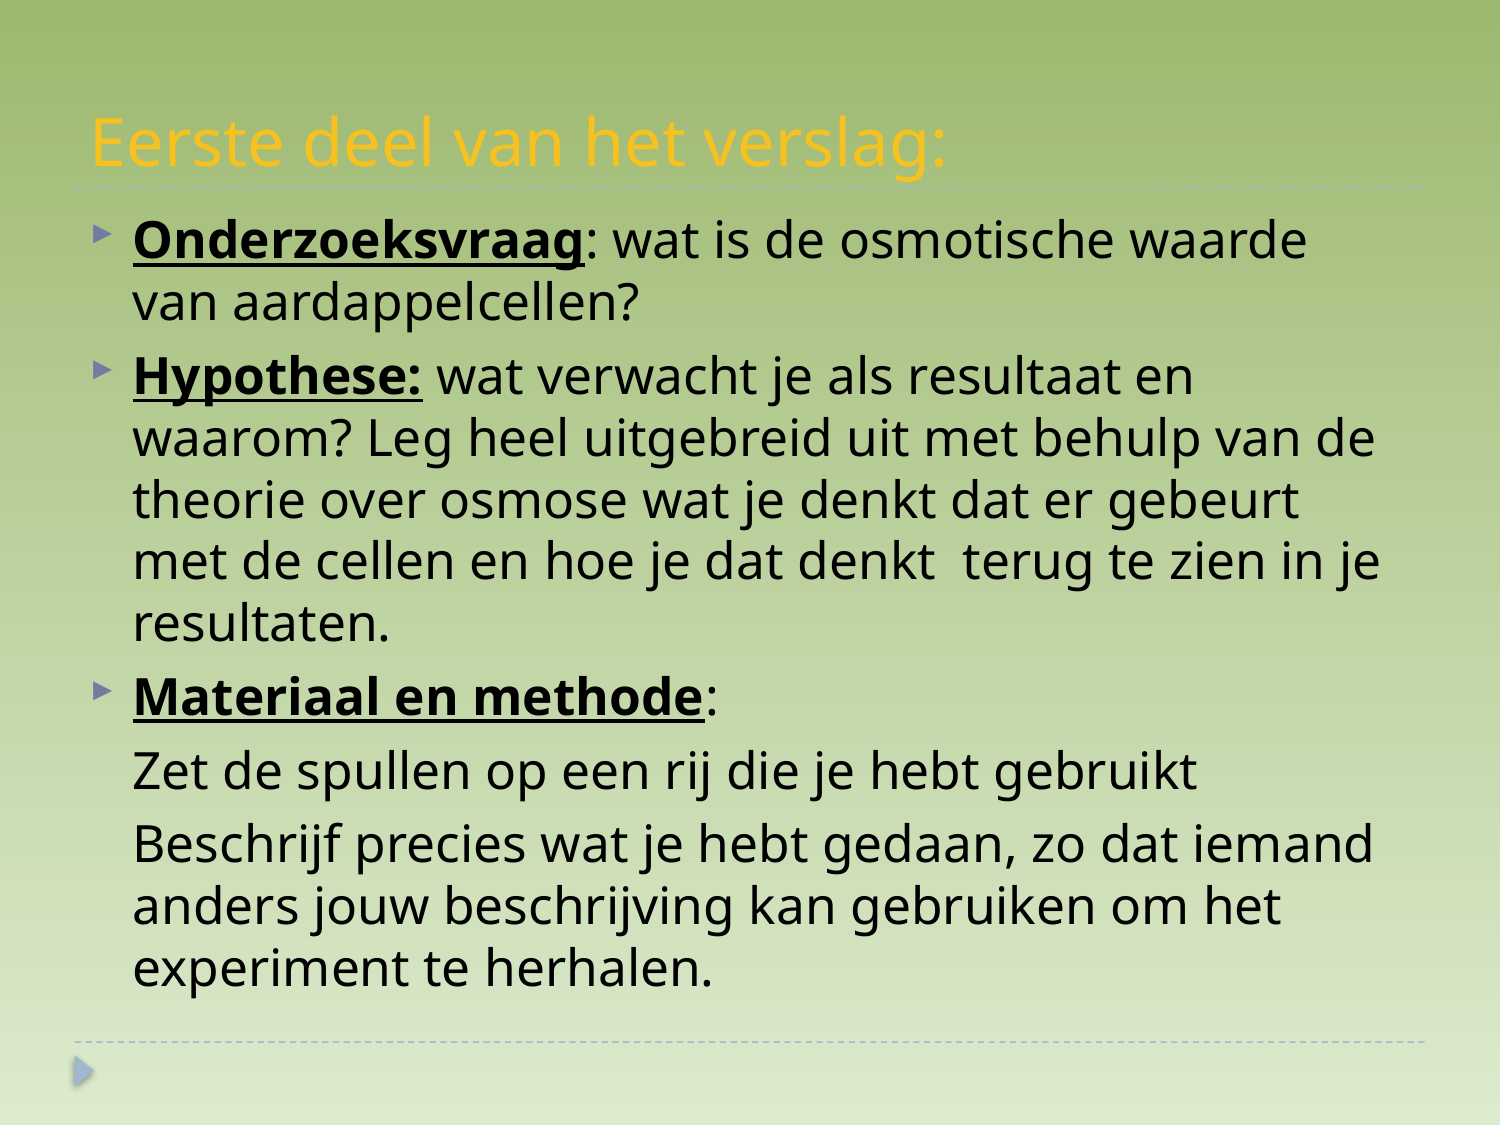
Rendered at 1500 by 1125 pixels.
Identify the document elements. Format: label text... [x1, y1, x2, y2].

list Onderzoeksvraag: wat is de osmotische waarde van aardappelcellen? Hypothese: wat verwacht je als resultaat en waarom? Leg heel uitgebreid uit met behulp van de theorie over osmose wat je denkt dat er gebeurt met de cellen en hoe je dat denkt terug te zien in je resultaten. Materiaal en methode: Zet de spullen op een rij die je hebt gebruikt Beschrijf precies wat je hebt gedaan, zo dat iemand anders jouw beschrijving kan gebruiken om het experiment te herhalen. [75, 200, 1425, 1010]
title Eerste deel van het verslag: [75, 24, 1425, 188]
